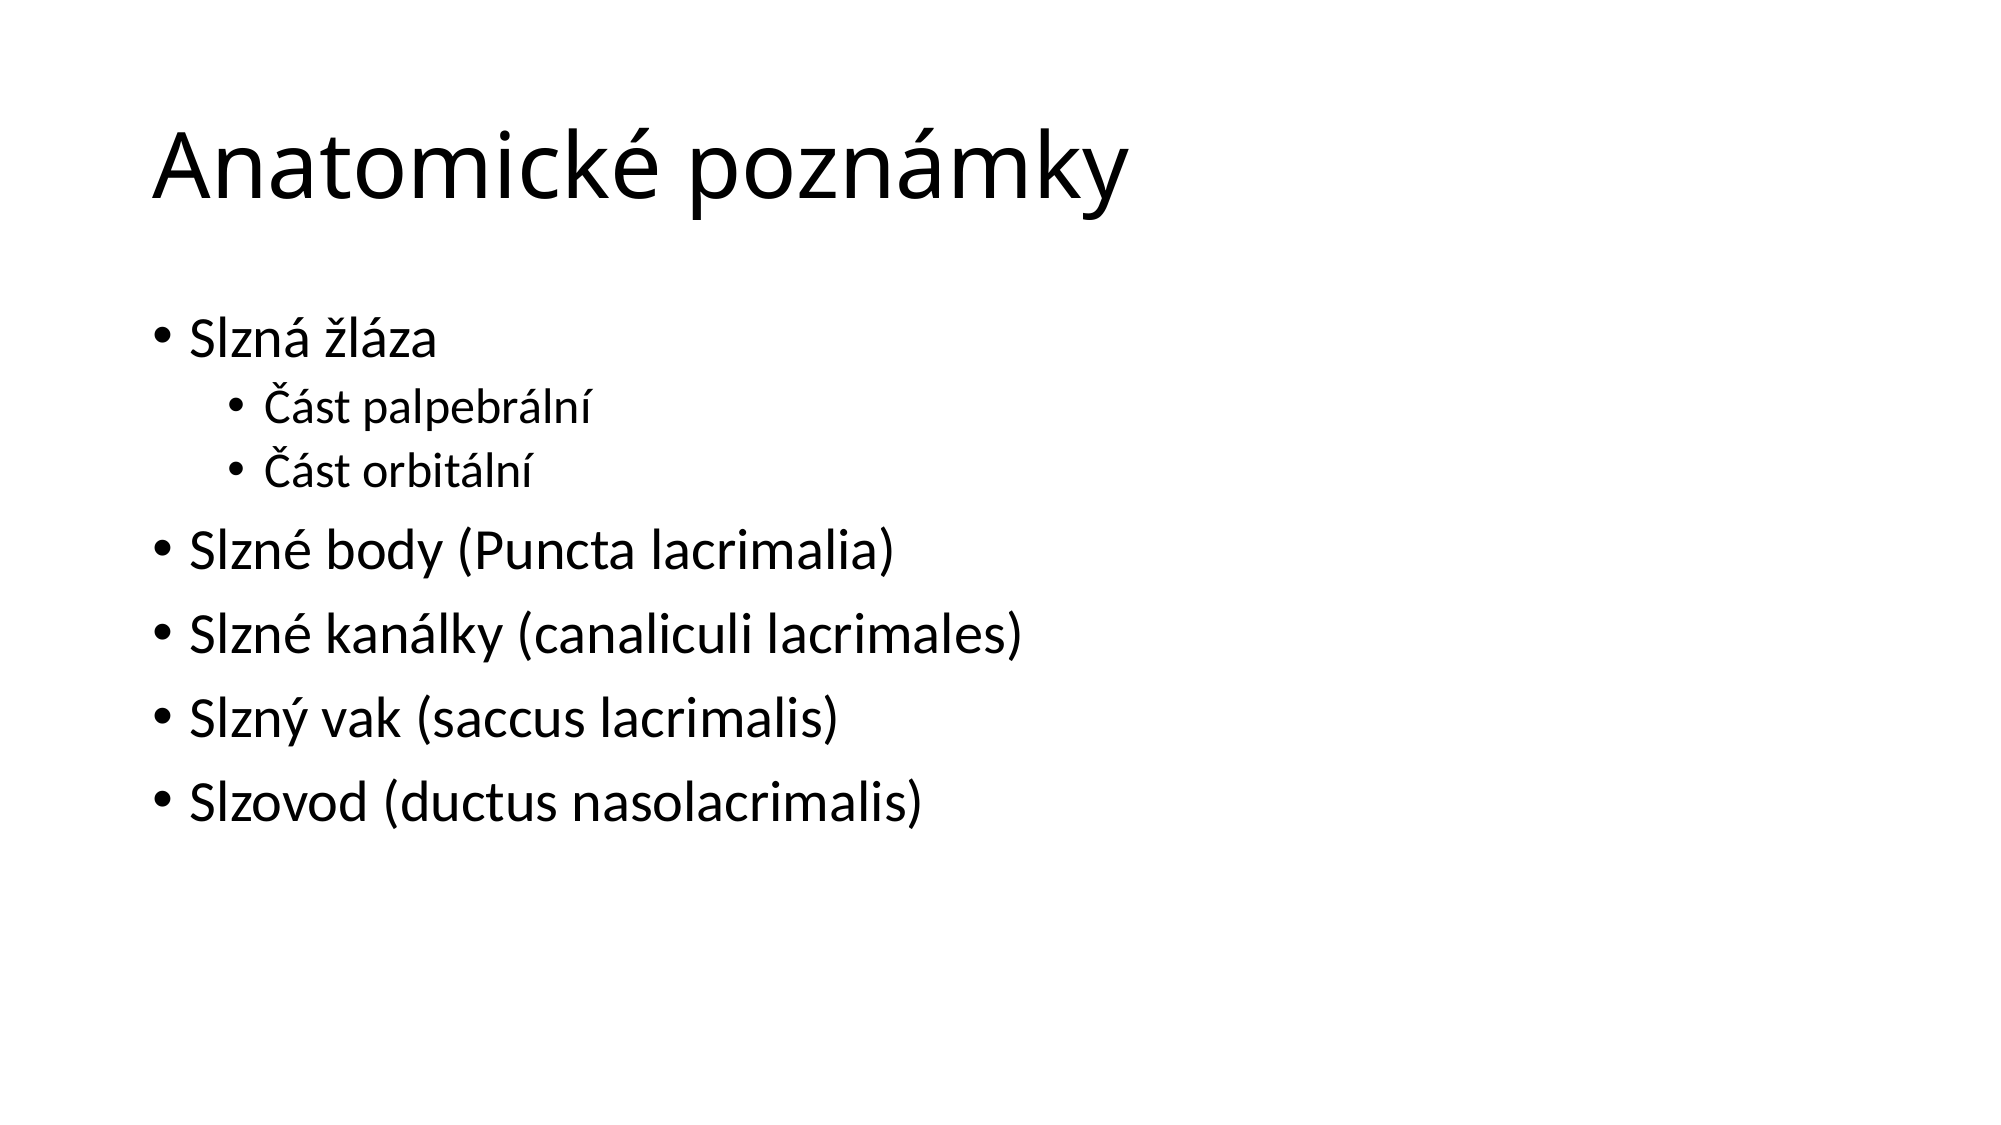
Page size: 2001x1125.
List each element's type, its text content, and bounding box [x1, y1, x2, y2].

title Anatomické poznámky [137, 59, 1863, 278]
list Slzná žláza Část palpebrální Část orbitální Slzné body (Puncta lacrimalia) Slzné kanálky (canaliculi lacrimales) Slzný vak (saccus lacrimalis) Slzovod (ductus nasolacrimalis) [137, 299, 1863, 1014]
